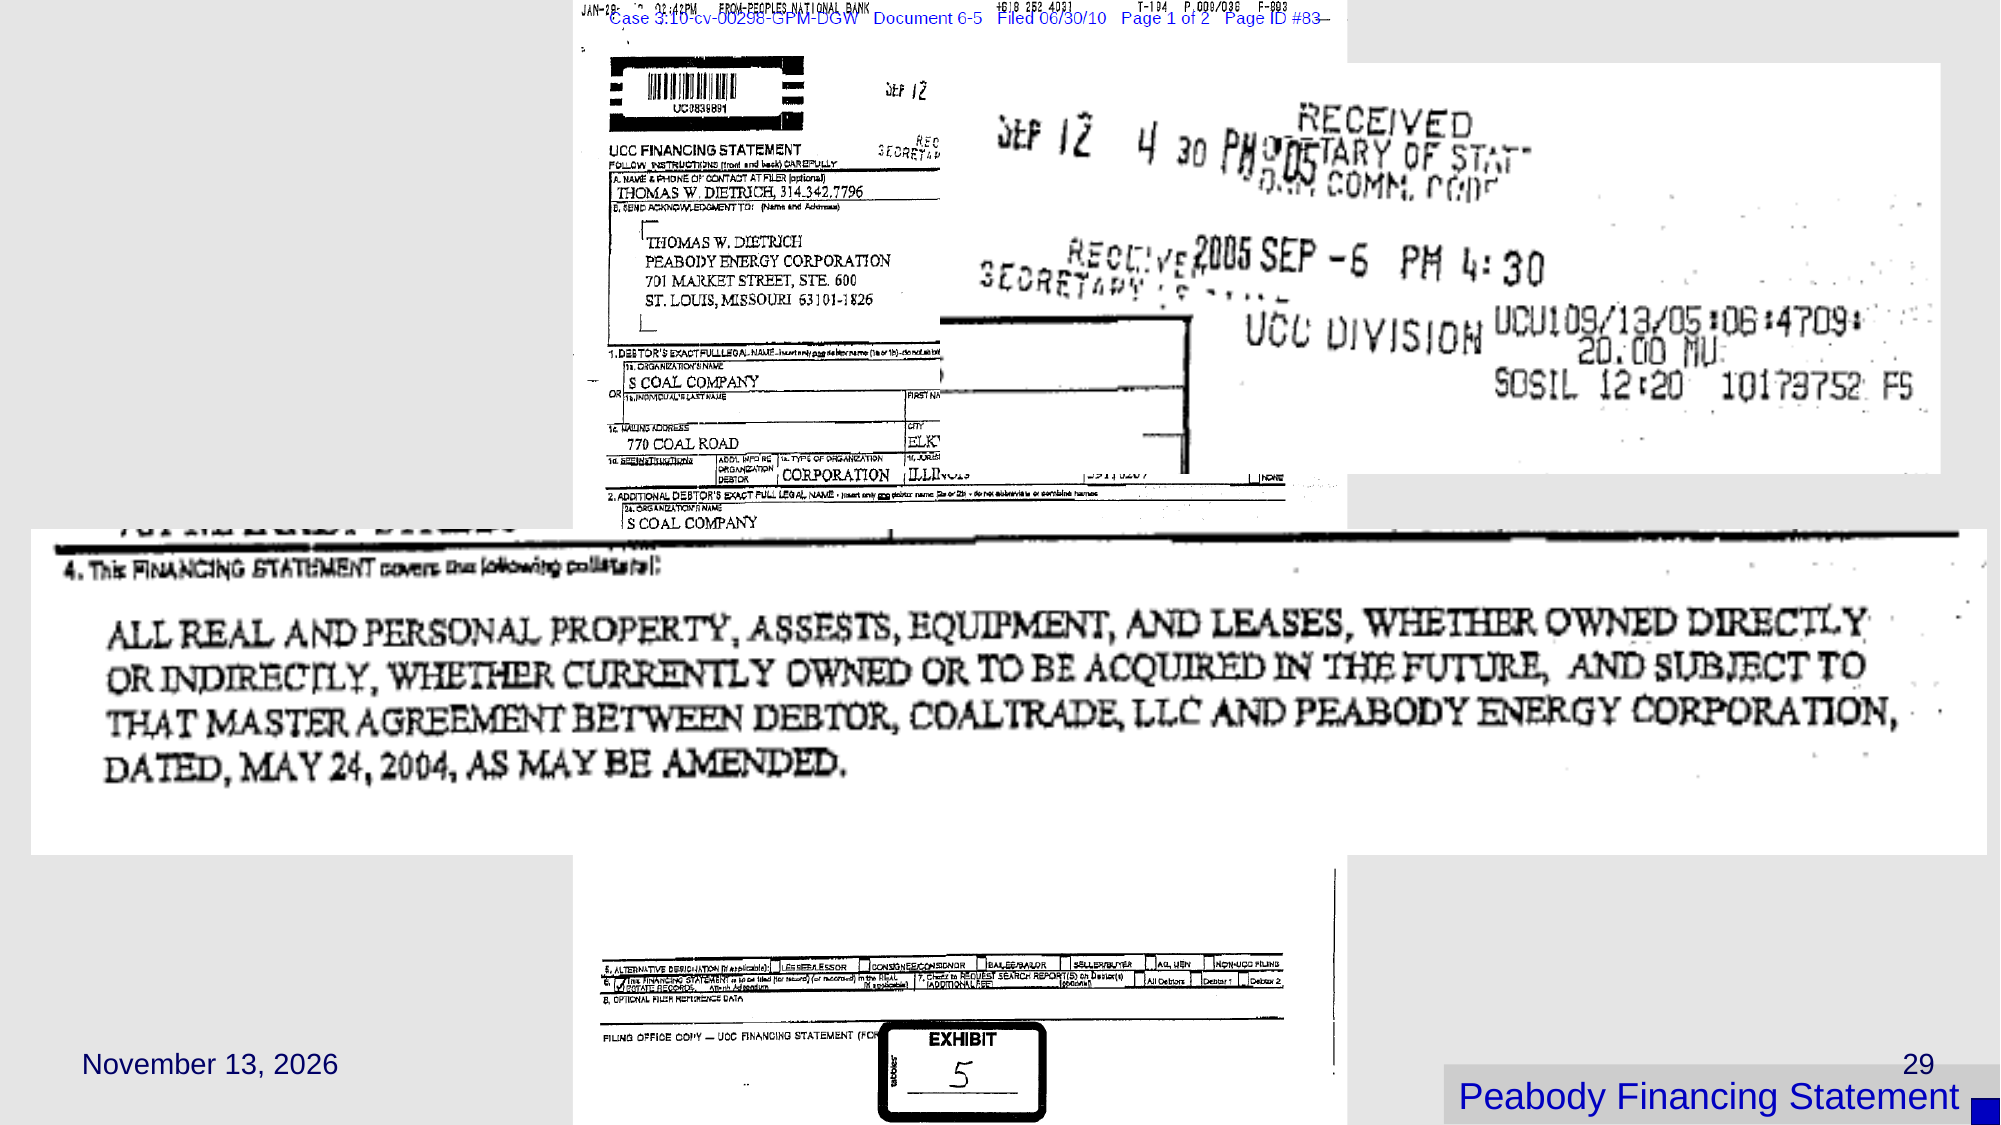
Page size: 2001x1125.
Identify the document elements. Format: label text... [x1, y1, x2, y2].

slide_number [66, 1024, 484, 1101]
text_box [1971, 1099, 2000, 1125]
picture [30, 0, 1988, 1125]
text_box Peabody Financing Statement [1443, 1064, 2000, 1125]
slide_number 29 [1533, 1024, 1951, 1064]
